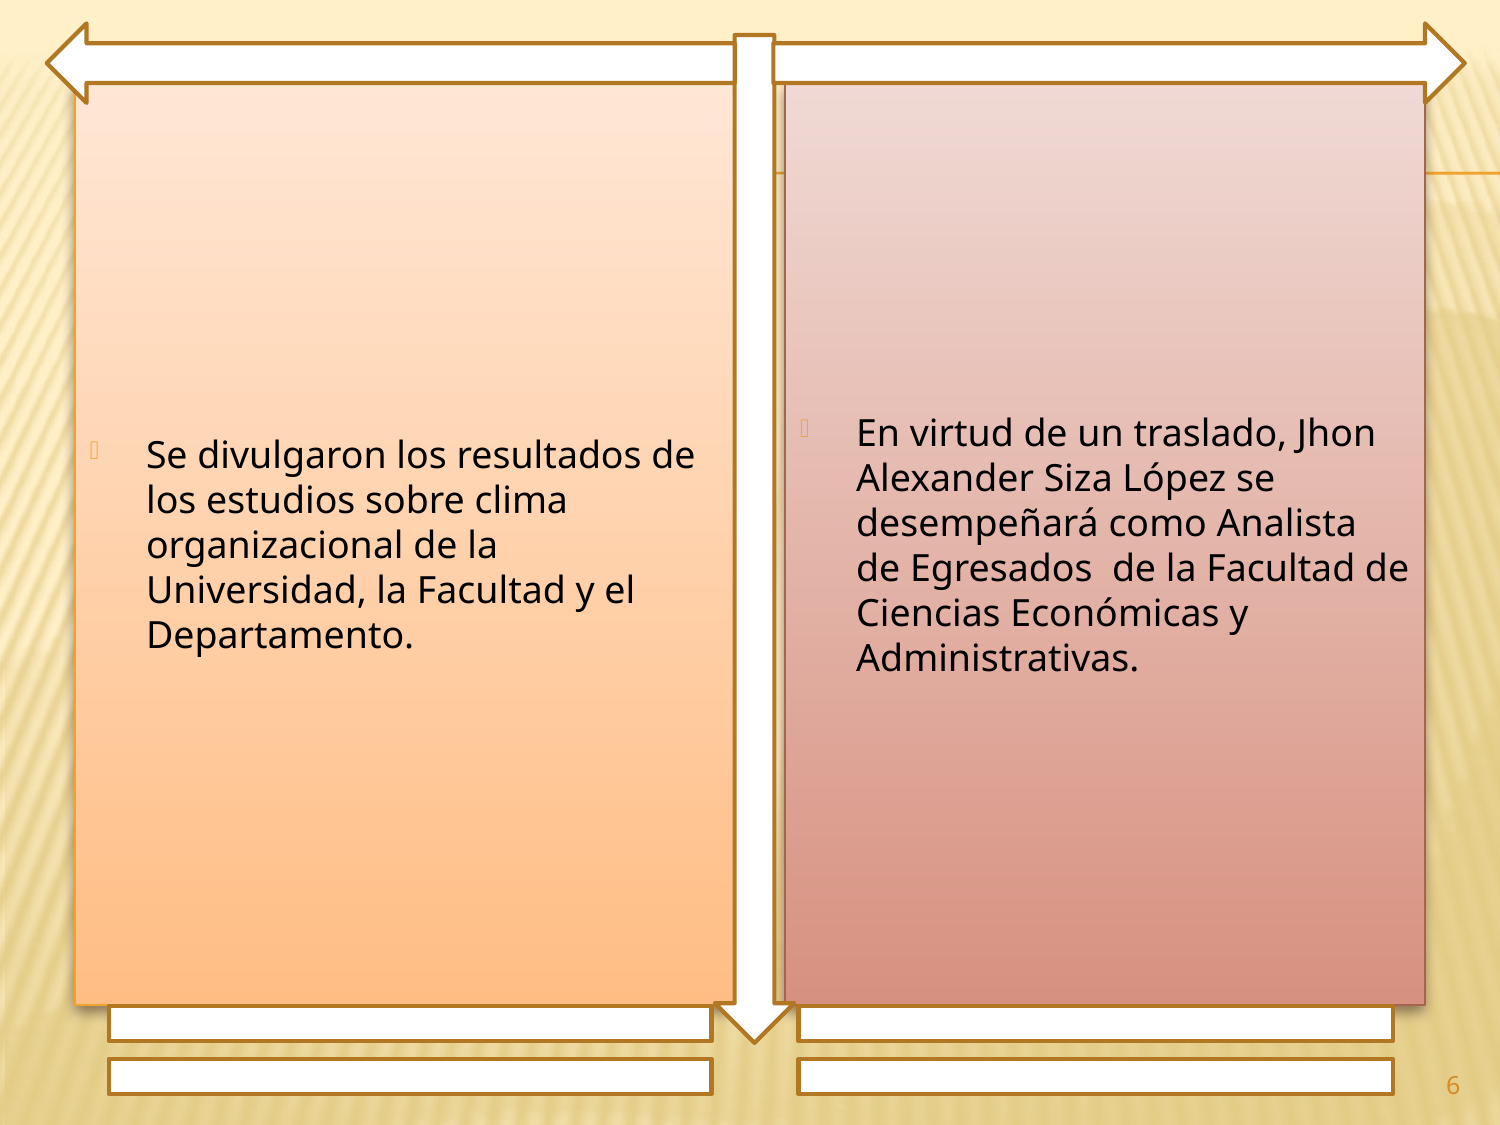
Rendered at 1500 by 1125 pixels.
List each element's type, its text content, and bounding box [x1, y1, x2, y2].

text_box [107, 1057, 714, 1096]
text_box [712, 32, 797, 1046]
list Se divulgaron los resultados de los estudios sobre clima organizacional de la Universidad, la Facultad y el Departamento. [74, 86, 732, 1006]
list En virtud de un traslado, Jhon Alexander Siza López se desempeñará como Analista de Egresados de la Facultad de Ciencias Económicas y Administrativas. [784, 86, 1426, 1006]
text_box [107, 1004, 714, 1043]
text_box [771, 21, 1467, 105]
slide_number 6 [1350, 1062, 1475, 1103]
text_box [44, 21, 737, 105]
text_box [796, 1057, 1395, 1096]
text_box [796, 1004, 1395, 1043]
